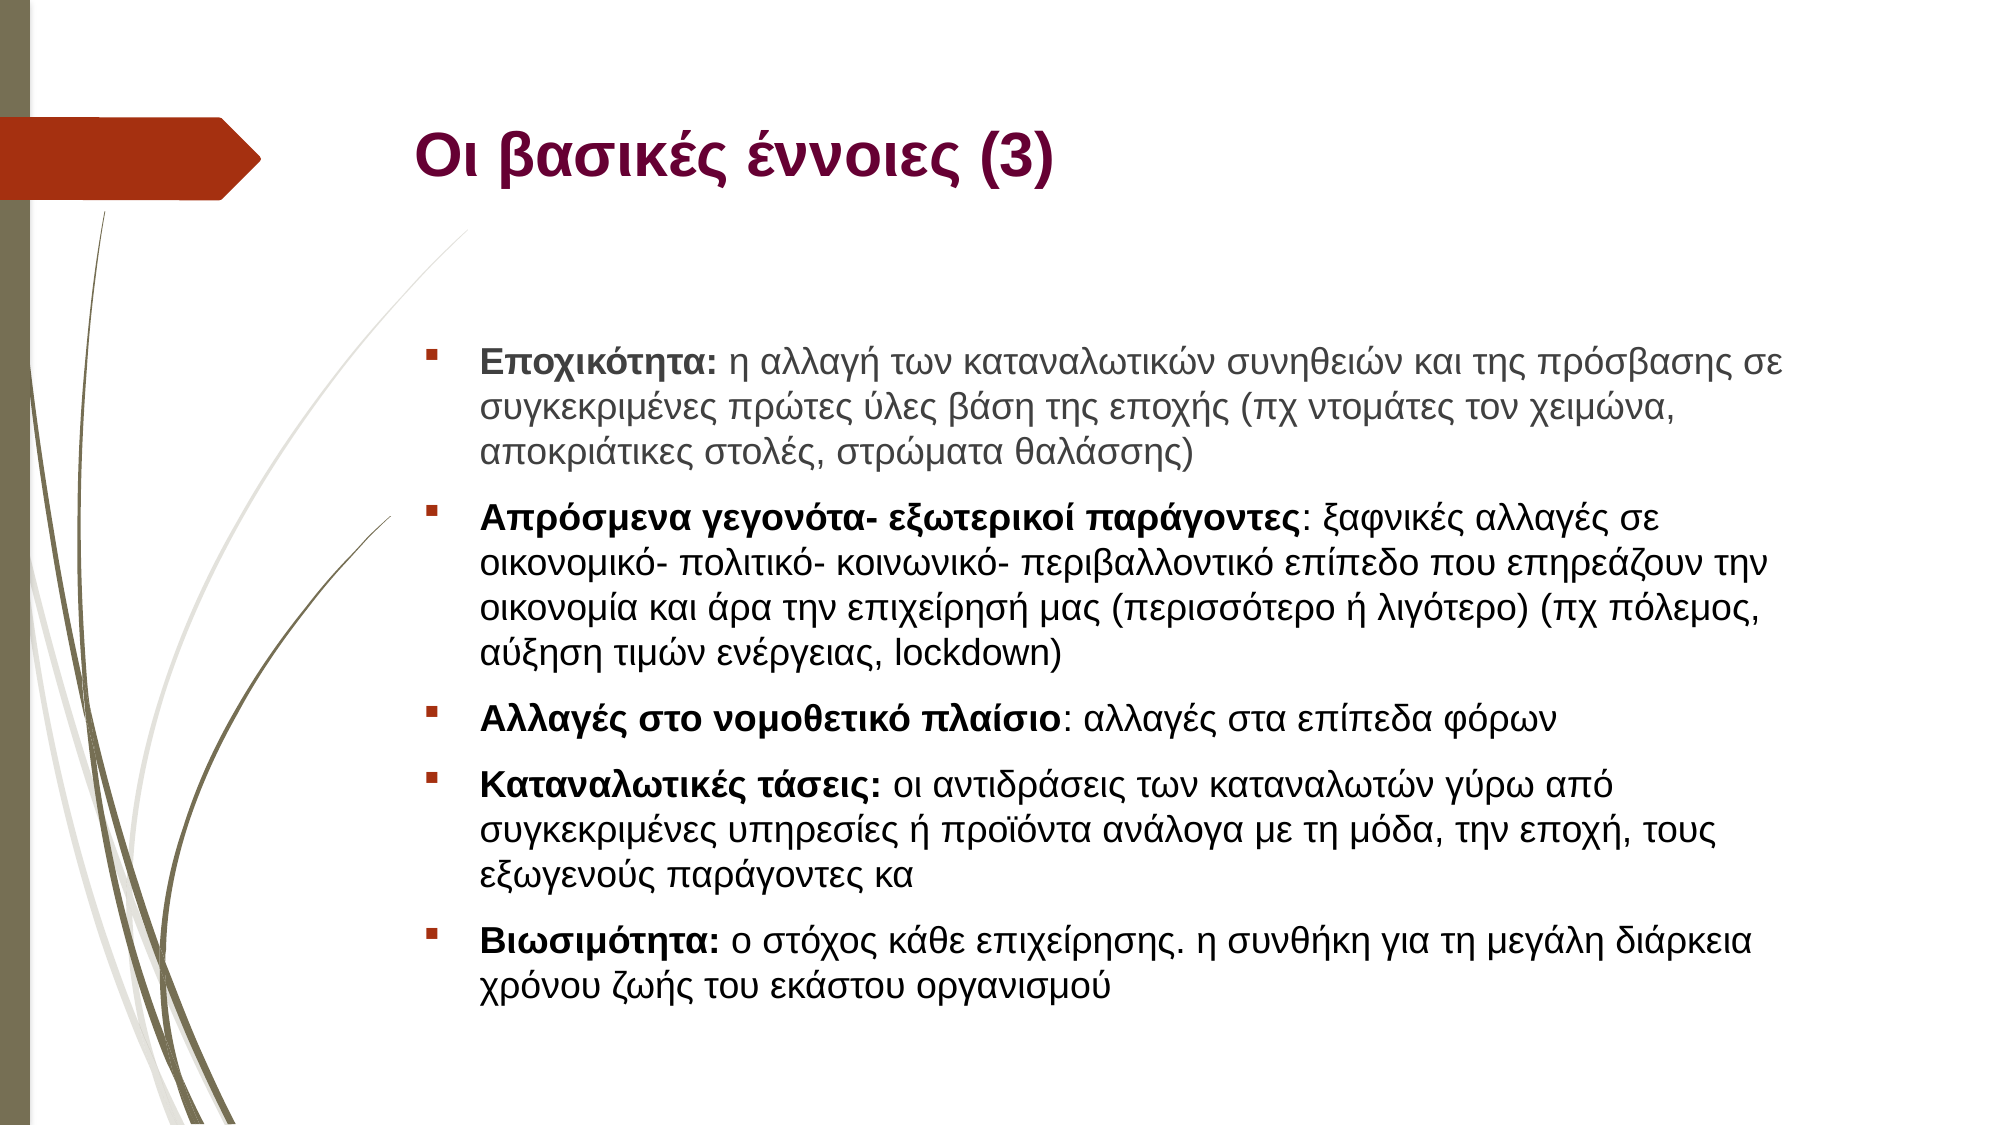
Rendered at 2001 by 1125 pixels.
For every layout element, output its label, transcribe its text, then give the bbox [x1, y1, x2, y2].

title Οι βασικές έννοιες (3) [408, 93, 1871, 195]
list Εποχικότητα: η αλλαγή των καταναλωτικών συνηθειών και της πρόσβασης σε συγκεκριμένες πρώτες ύλες βάση της εποχής (πχ ντομάτες τον χειμώνα, αποκριάτικες στολές, στρώματα θαλάσσης) Απρόσμενα γεγονότα- εξωτερικοί παράγοντες: ξαφνικές αλλαγές σε οικονομικό- πολιτικό- κοινωνικό- περιβαλλοντικό επίπεδο που επηρεάζουν την οικονομία και άρα την επιχείρησή μας (περισσότερο ή λιγότερο) (πχ πόλεμος, αύξηση τιμών ενέργειας, lockdown) Αλλαγές στο νομοθετικό πλαίσιο: αλλαγές στα επίπεδα φόρων Καταναλωτικές τάσεις: οι αντιδράσεις των καταναλωτών γύρω από συγκεκριμένες υπηρεσίες ή προϊόντα ανάλογα με τη μόδα, την εποχή, τους εξωγενούς παράγοντες κα Βιωσιμότητα: ο στόχος κάθε επιχείρησης. η συνθήκη για τη μεγάλη διάρκεια χρόνου ζωής του εκάστου οργανισμού [408, 329, 1871, 1050]
